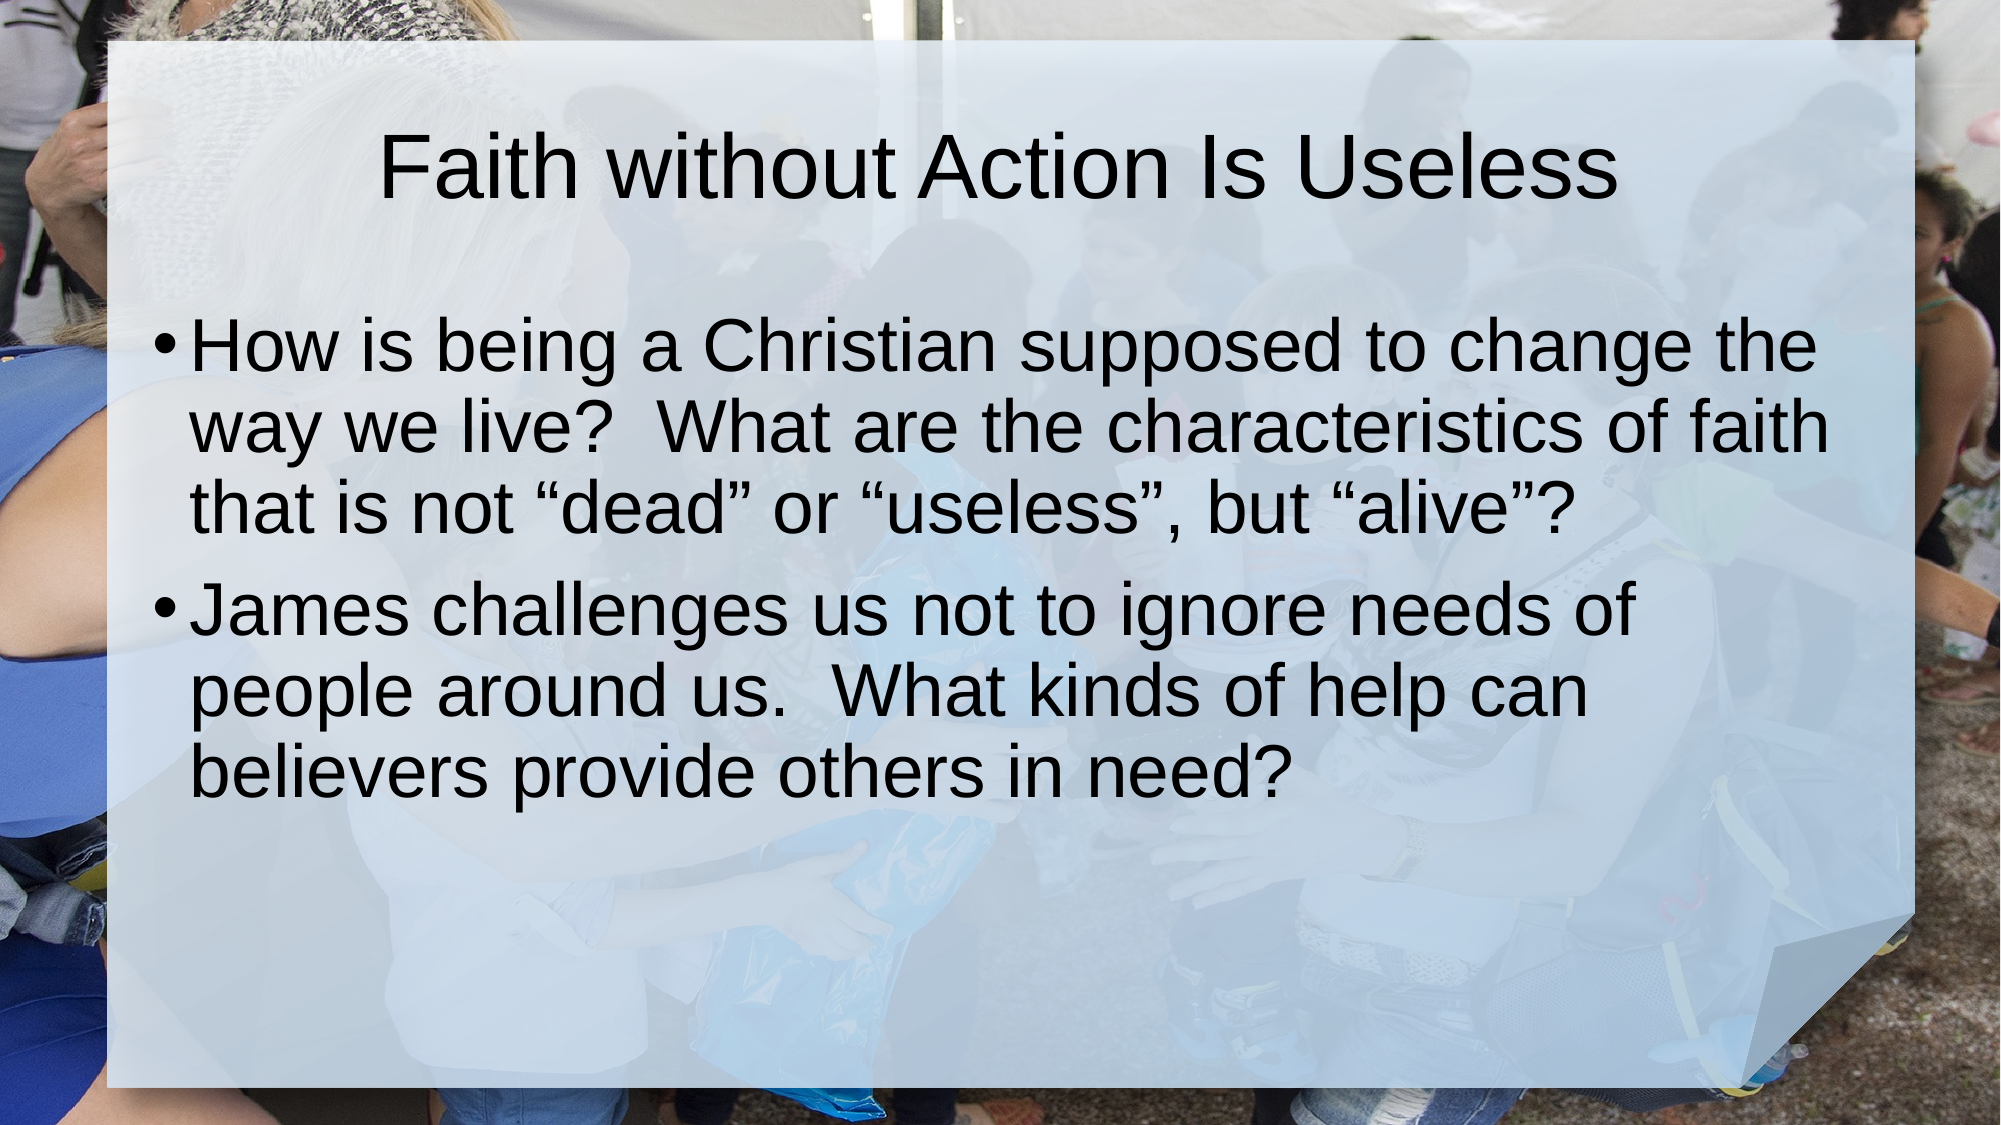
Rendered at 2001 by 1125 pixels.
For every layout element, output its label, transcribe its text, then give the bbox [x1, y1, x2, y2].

list How is being a Christian supposed to change the way we live? What are the characteristics of faith that is not “dead” or “useless”, but “alive”? James challenges us not to ignore needs of people around us. What kinds of help can believers provide others in need? [137, 299, 1863, 1014]
title Faith without Action Is Useless [137, 59, 1863, 278]
picture [0, 0, 2001, 1125]
